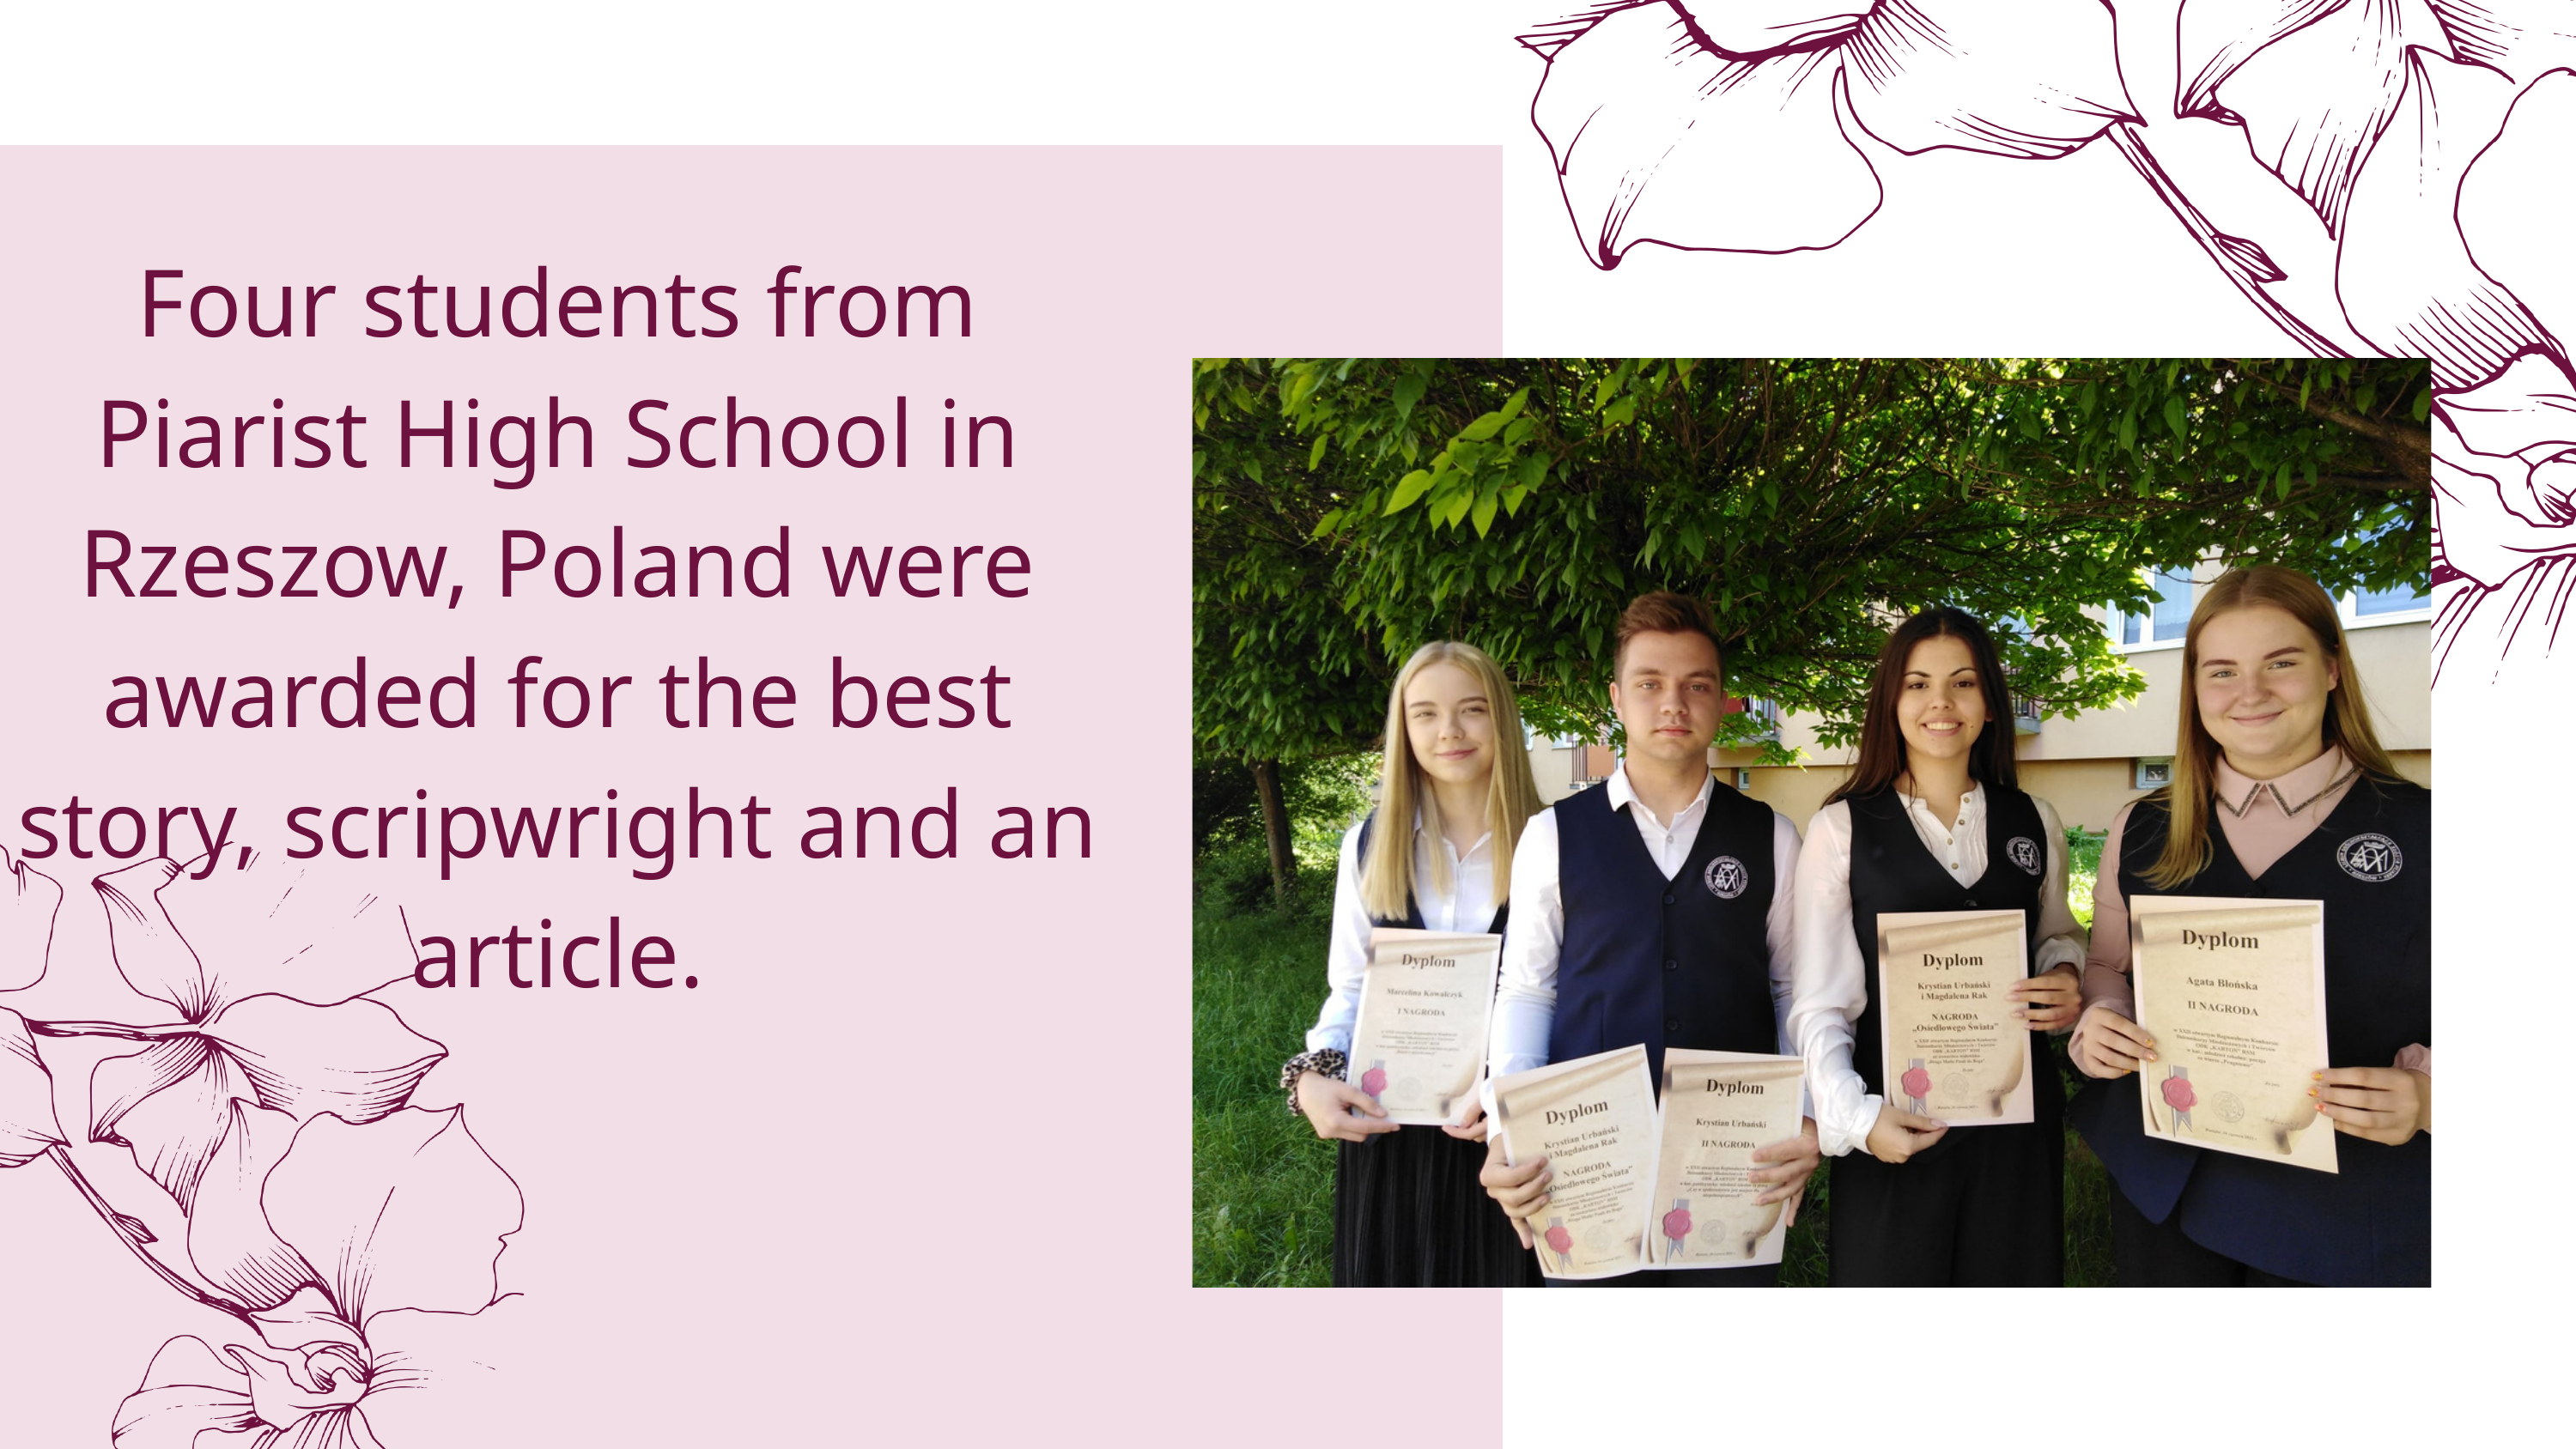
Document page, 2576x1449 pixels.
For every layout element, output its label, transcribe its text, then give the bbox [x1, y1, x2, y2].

text_box Four students from Piarist High School in Rzeszow, Poland were awarded for the best story, scripwright and an article. [0, 225, 1116, 1007]
text_box [1463, 0, 2576, 823]
text_box [1192, 358, 2432, 1288]
text_box [0, 144, 1503, 1449]
text_box [0, 1007, 634, 1449]
